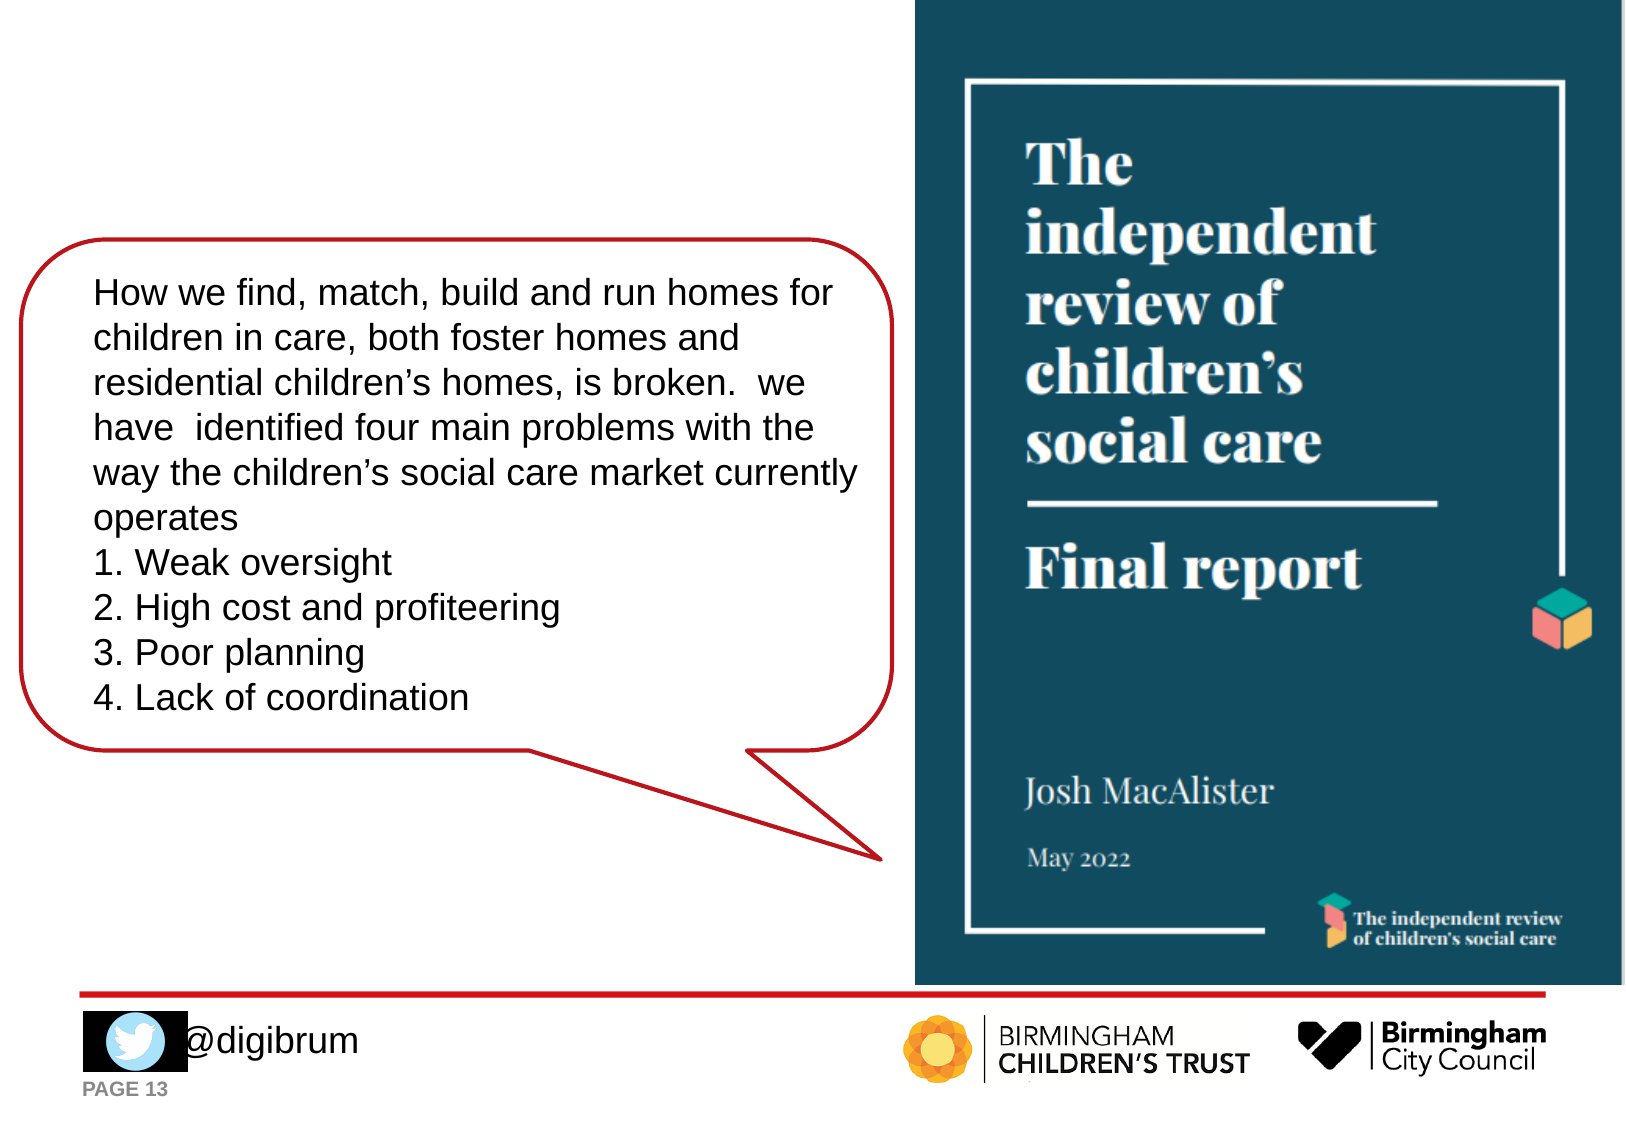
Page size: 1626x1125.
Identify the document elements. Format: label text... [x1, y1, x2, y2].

text_box [21, 239, 881, 860]
picture [0, 0, 1626, 1125]
text_box How we find, match, build and run homes for children in care, both foster homes and residential children’s homes, is broken. we have identified four main problems with the way the children’s social care market currently operates 1. Weak oversight 2. High cost and profiteering 3. Poor planning 4. Lack of coordination [78, 260, 894, 726]
slide_number PAGE ‹#› [67, 1057, 447, 1118]
